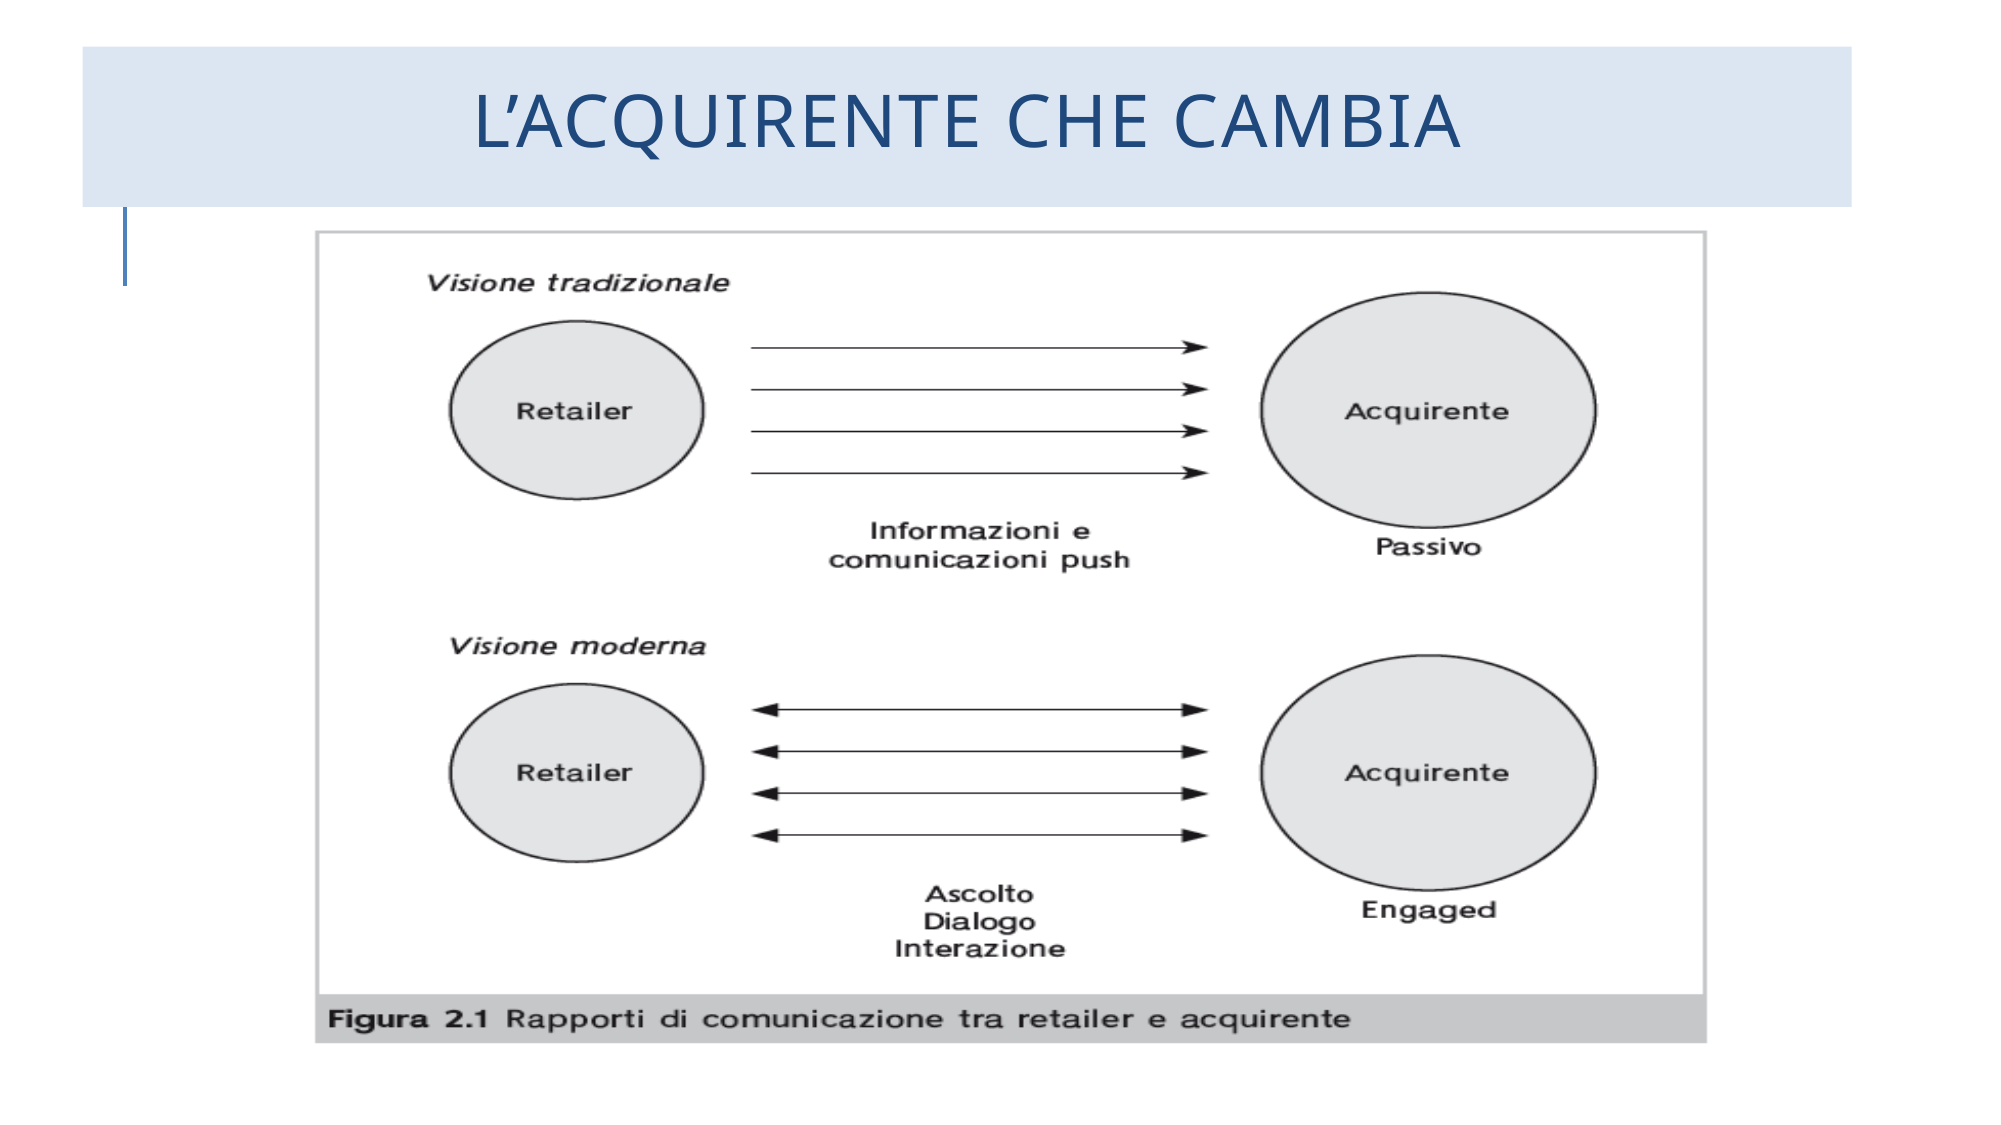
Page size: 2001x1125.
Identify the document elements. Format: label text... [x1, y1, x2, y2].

picture [284, 225, 1731, 1052]
title L’ACQUIRENTE CHE CAMBIA [82, 46, 1852, 207]
